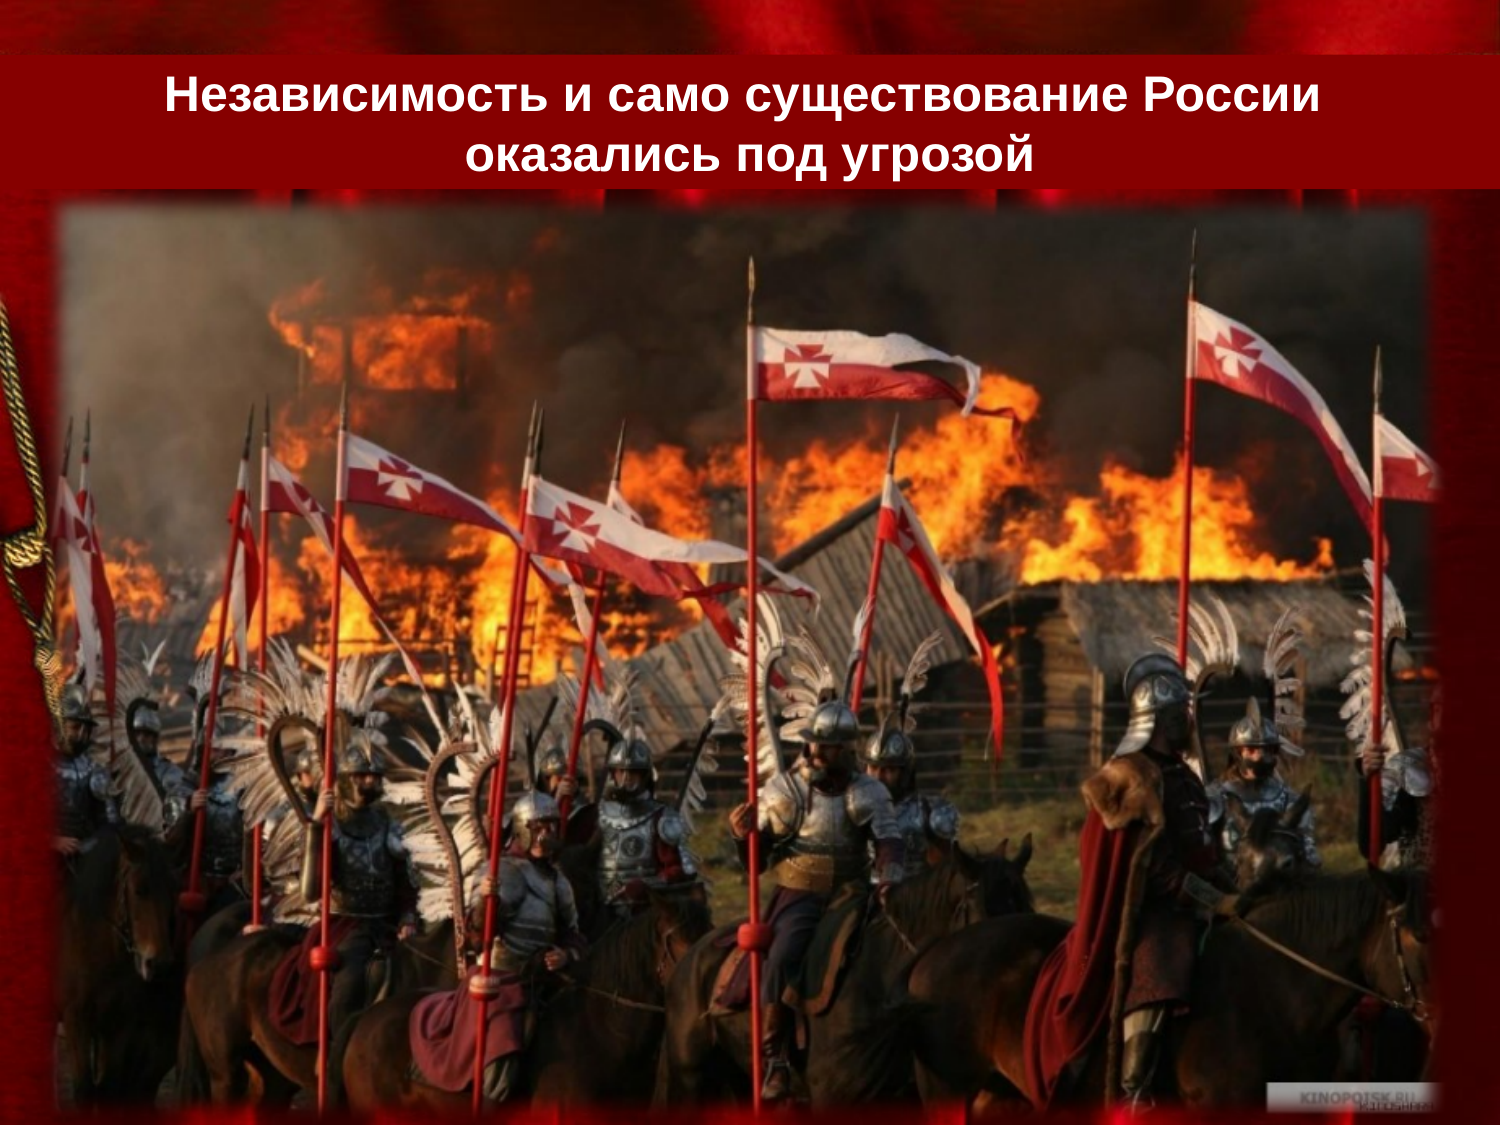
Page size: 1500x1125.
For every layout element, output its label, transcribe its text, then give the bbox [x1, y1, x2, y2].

picture [0, 187, 1500, 1125]
text_box Независимость и само существование России оказались под угрозой [0, 54, 1500, 190]
picture [0, 0, 1500, 54]
